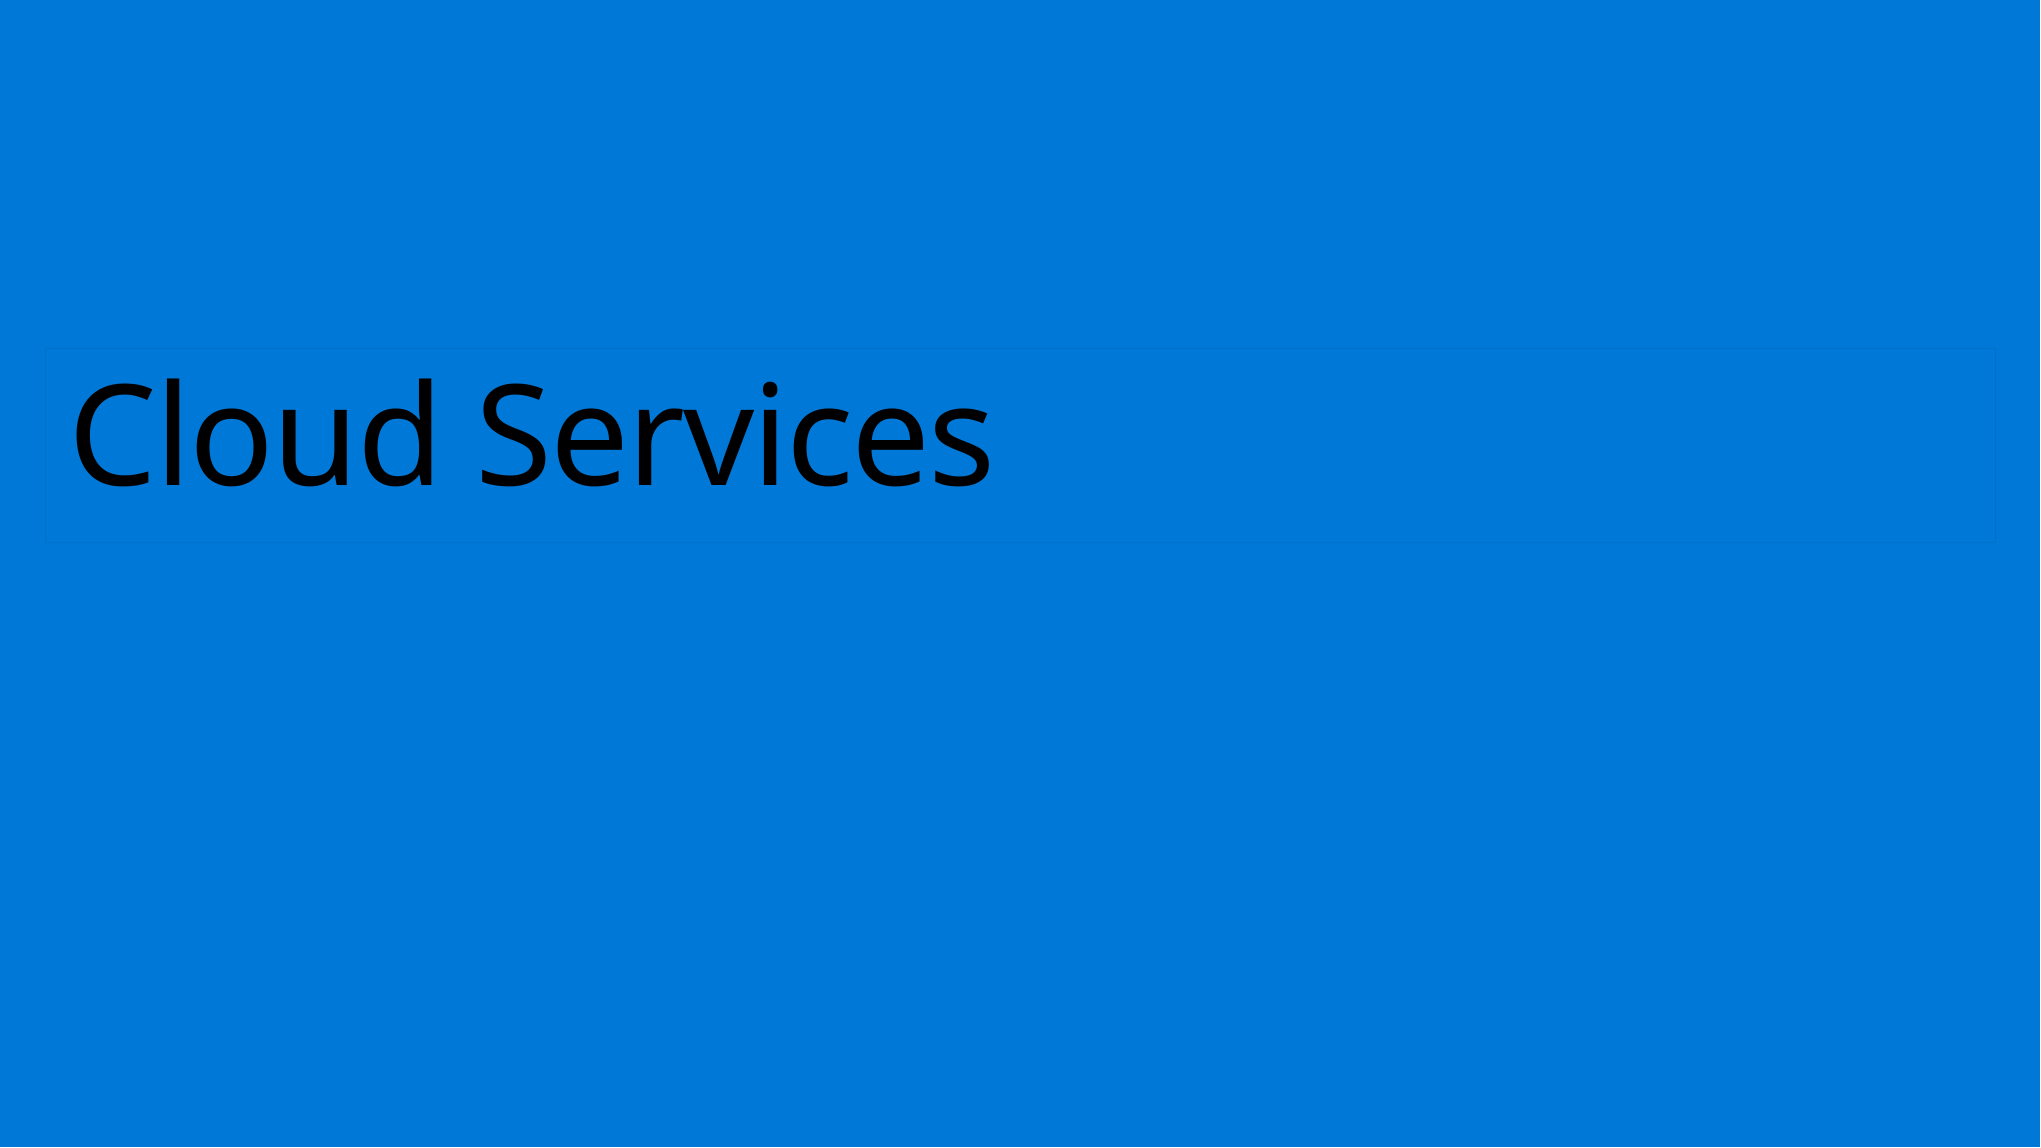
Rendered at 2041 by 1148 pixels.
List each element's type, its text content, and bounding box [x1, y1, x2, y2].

title Cloud Services [45, 348, 1996, 543]
